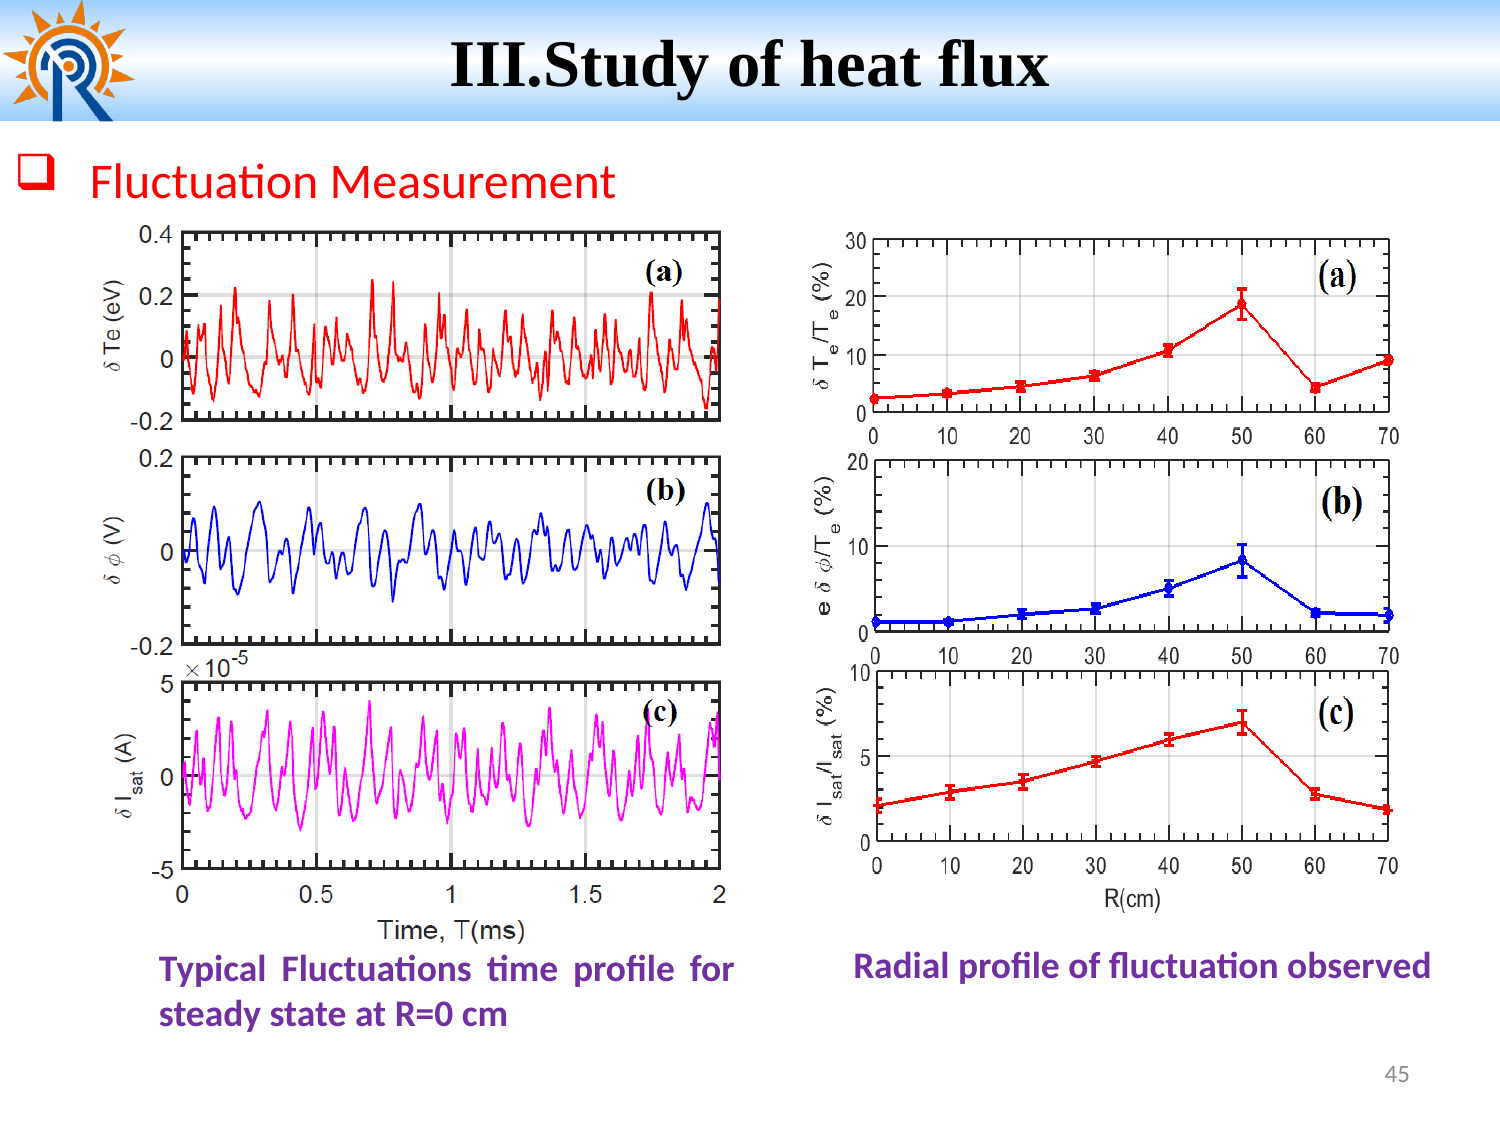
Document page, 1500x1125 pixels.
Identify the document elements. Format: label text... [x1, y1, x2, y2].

picture [0, 0, 138, 124]
text_box Radial profile of fluctuation observed [838, 934, 1500, 1039]
picture [800, 224, 1426, 920]
text_box Typical Fluctuations time profile for steady state at R=0 cm [144, 984, 751, 1042]
text_box Fluctuation Measurement [0, 139, 1500, 218]
picture [99, 199, 795, 976]
text_box Study of heat flux [138, 0, 1500, 121]
slide_number 45 [1074, 1042, 1425, 1103]
